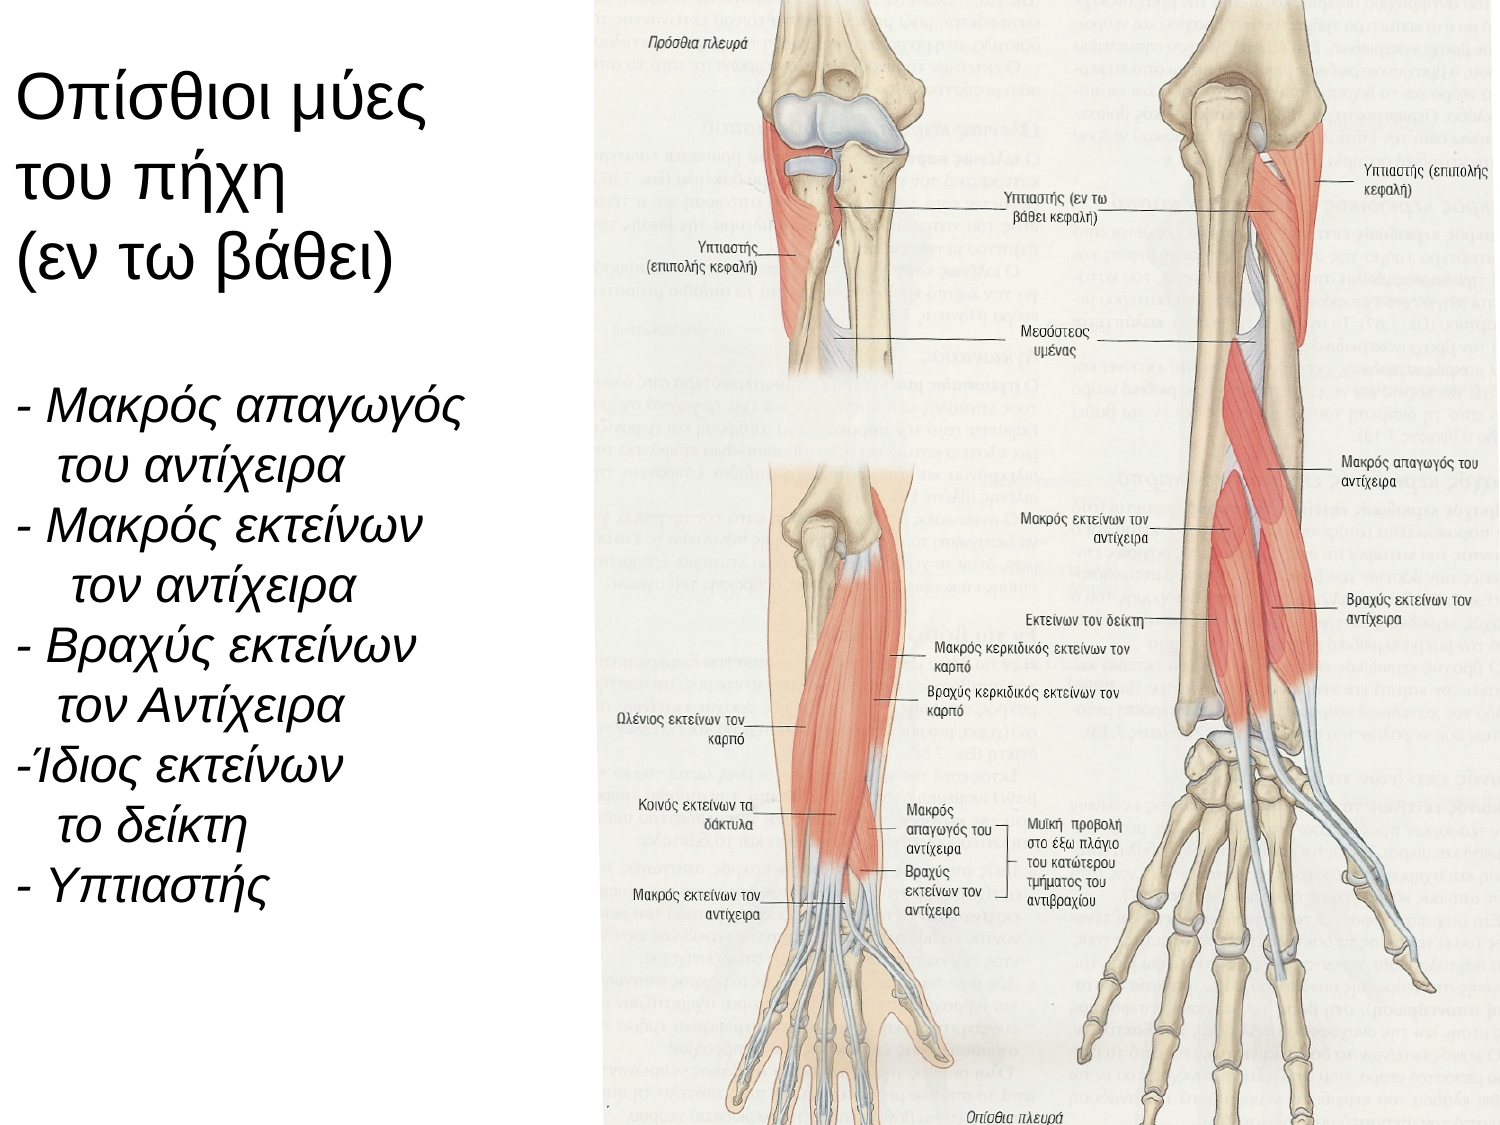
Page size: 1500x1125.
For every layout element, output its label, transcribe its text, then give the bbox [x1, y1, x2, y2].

title Οπίσθιοι μύες του πήχη (εν τω βάθει) - Μακρός απαγωγός του αντίχειρα - Μακρός εκτείνων τον αντίχειρα - Βραχύς εκτείνων τον Αντίχειρα -Ίδιος εκτείνων το δείκτη - Υπτιαστής [0, 0, 588, 1125]
picture [593, 0, 1500, 1125]
